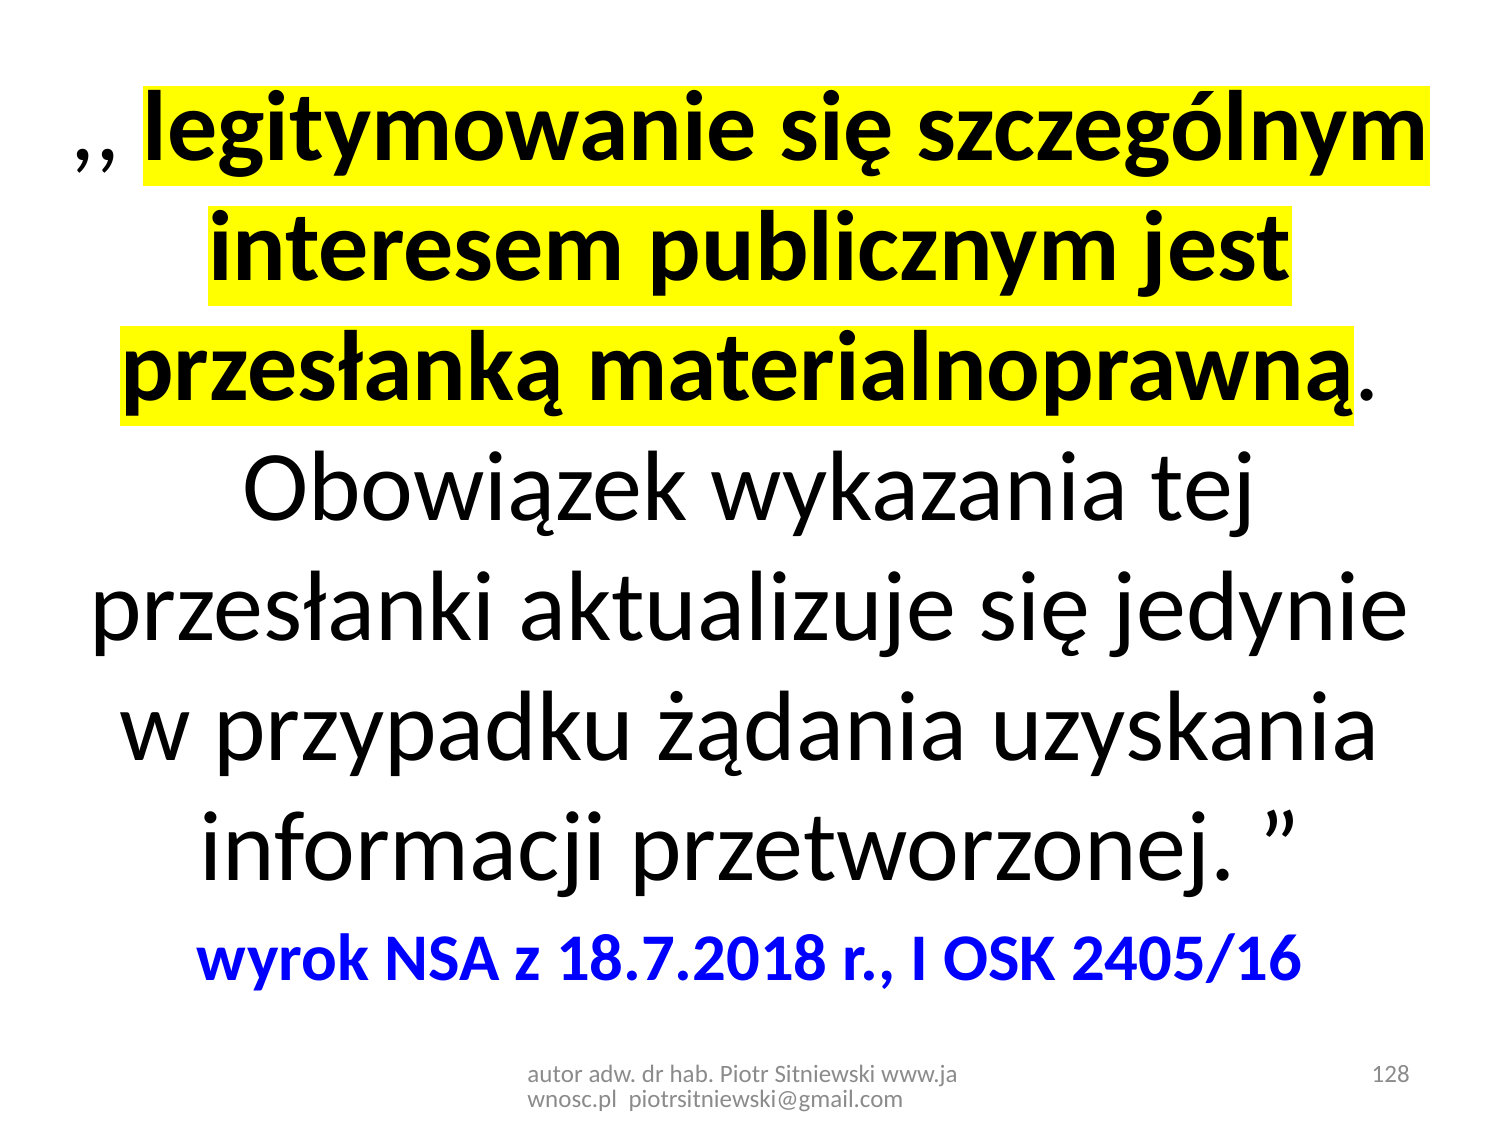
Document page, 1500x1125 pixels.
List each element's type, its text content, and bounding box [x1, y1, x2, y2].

footer autor adw. dr hab. Piotr Sitniewski www.jawnosc.pl piotrsitniewski@gmail.com [512, 1042, 988, 1103]
list ,, legitymowanie się szczególnym interesem publicznym jest przesłanką materialnoprawną. Obowiązek wykazania tej przesłanki aktualizuje się jedynie w przypadku żądania uzyskania informacji przetworzonej. ” wyrok NSA z 18.7.2018 r., I OSK 2405/16 [53, 53, 1447, 1072]
slide_number 128 [1074, 1042, 1425, 1103]
